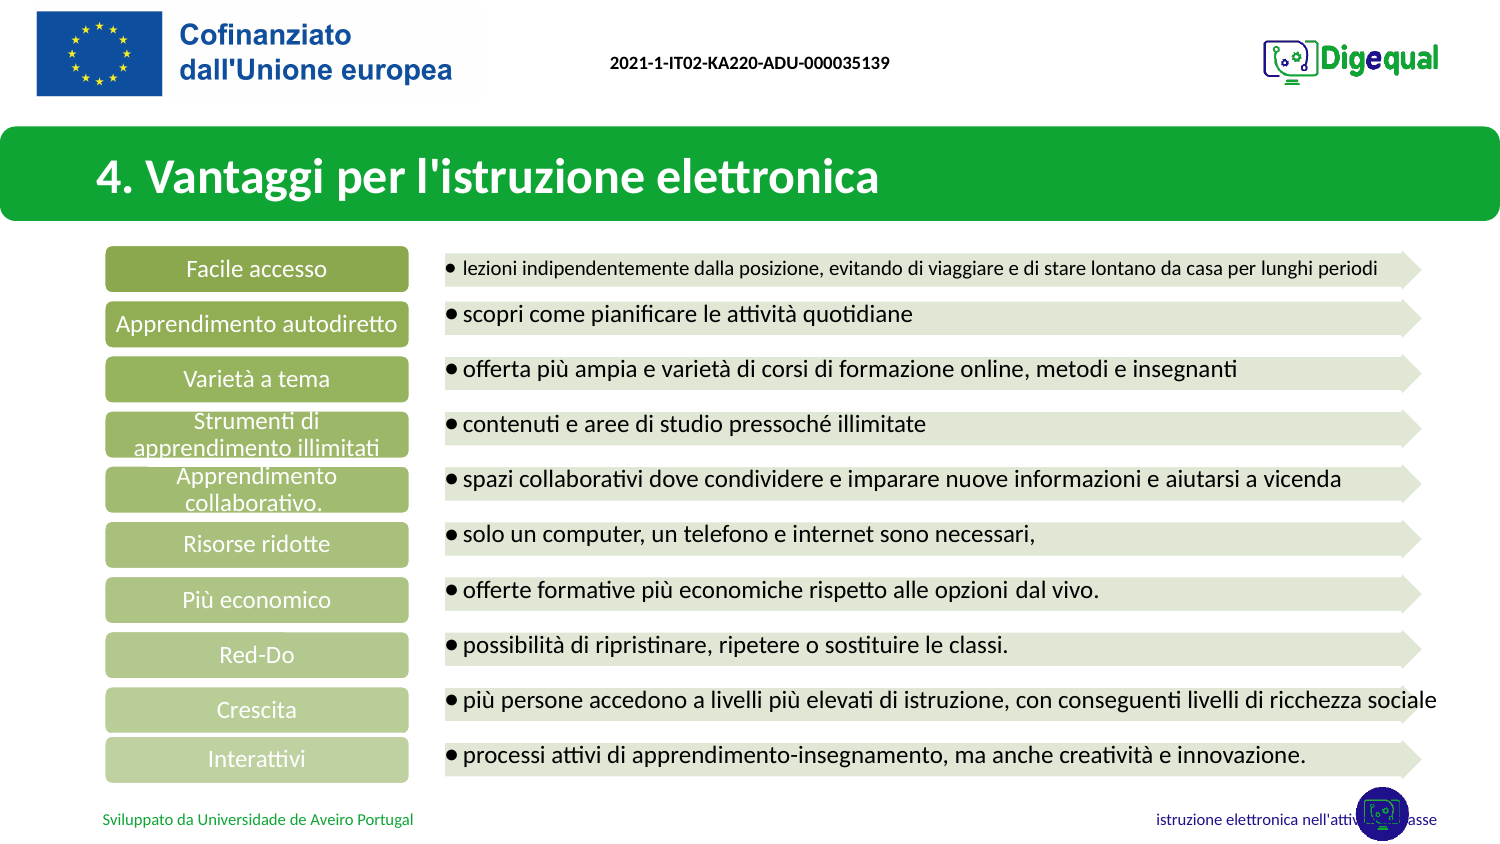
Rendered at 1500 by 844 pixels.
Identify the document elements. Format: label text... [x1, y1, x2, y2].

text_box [103, 243, 1500, 786]
picture [1255, 24, 1449, 96]
picture [31, 6, 482, 102]
text_box 4. Vantaggi per l'istruzione elettronica [0, 126, 1500, 221]
picture [1353, 786, 1411, 842]
